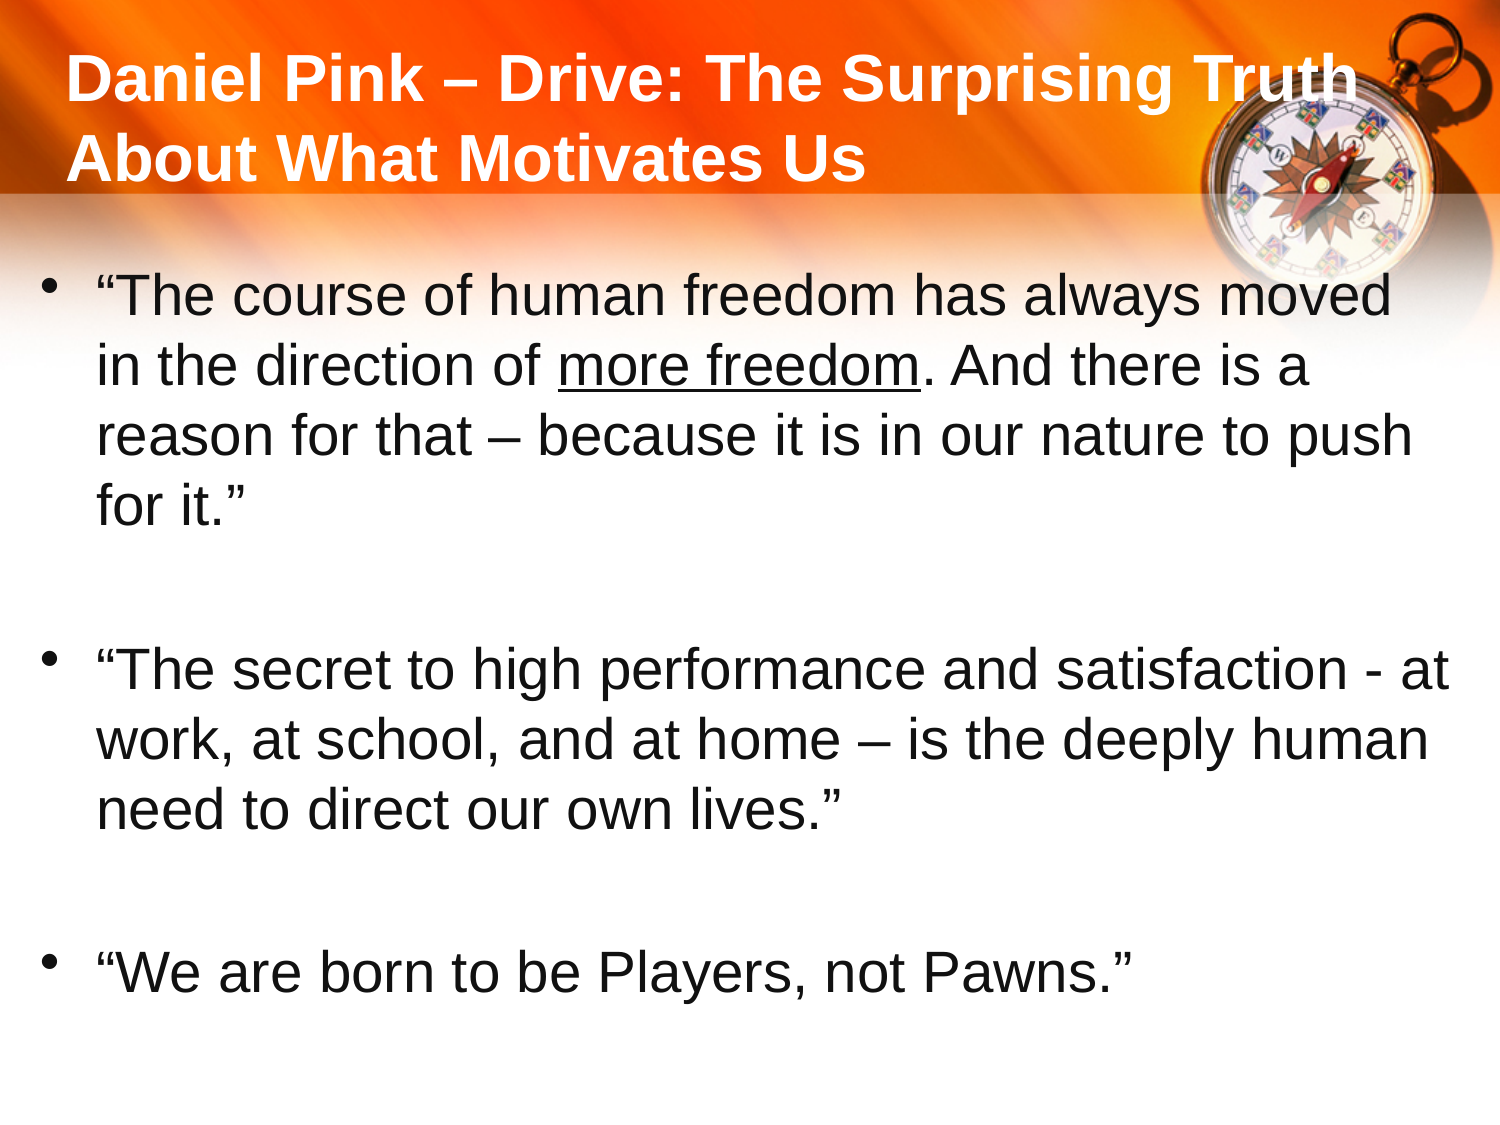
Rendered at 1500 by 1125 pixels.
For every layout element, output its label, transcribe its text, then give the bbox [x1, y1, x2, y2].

list “The course of human freedom has always moved in the direction of more freedom. And there is a reason for that – because it is in our nature to push for it.” “The secret to high performance and satisfaction - at work, at school, and at home – is the deeply human need to direct our own lives.” “We are born to be Players, not Pawns.” [24, 249, 1471, 1088]
picture [0, 0, 1500, 1125]
title Daniel Pink – Drive: The Surprising Truth About What Motivates Us [49, 29, 1471, 201]
